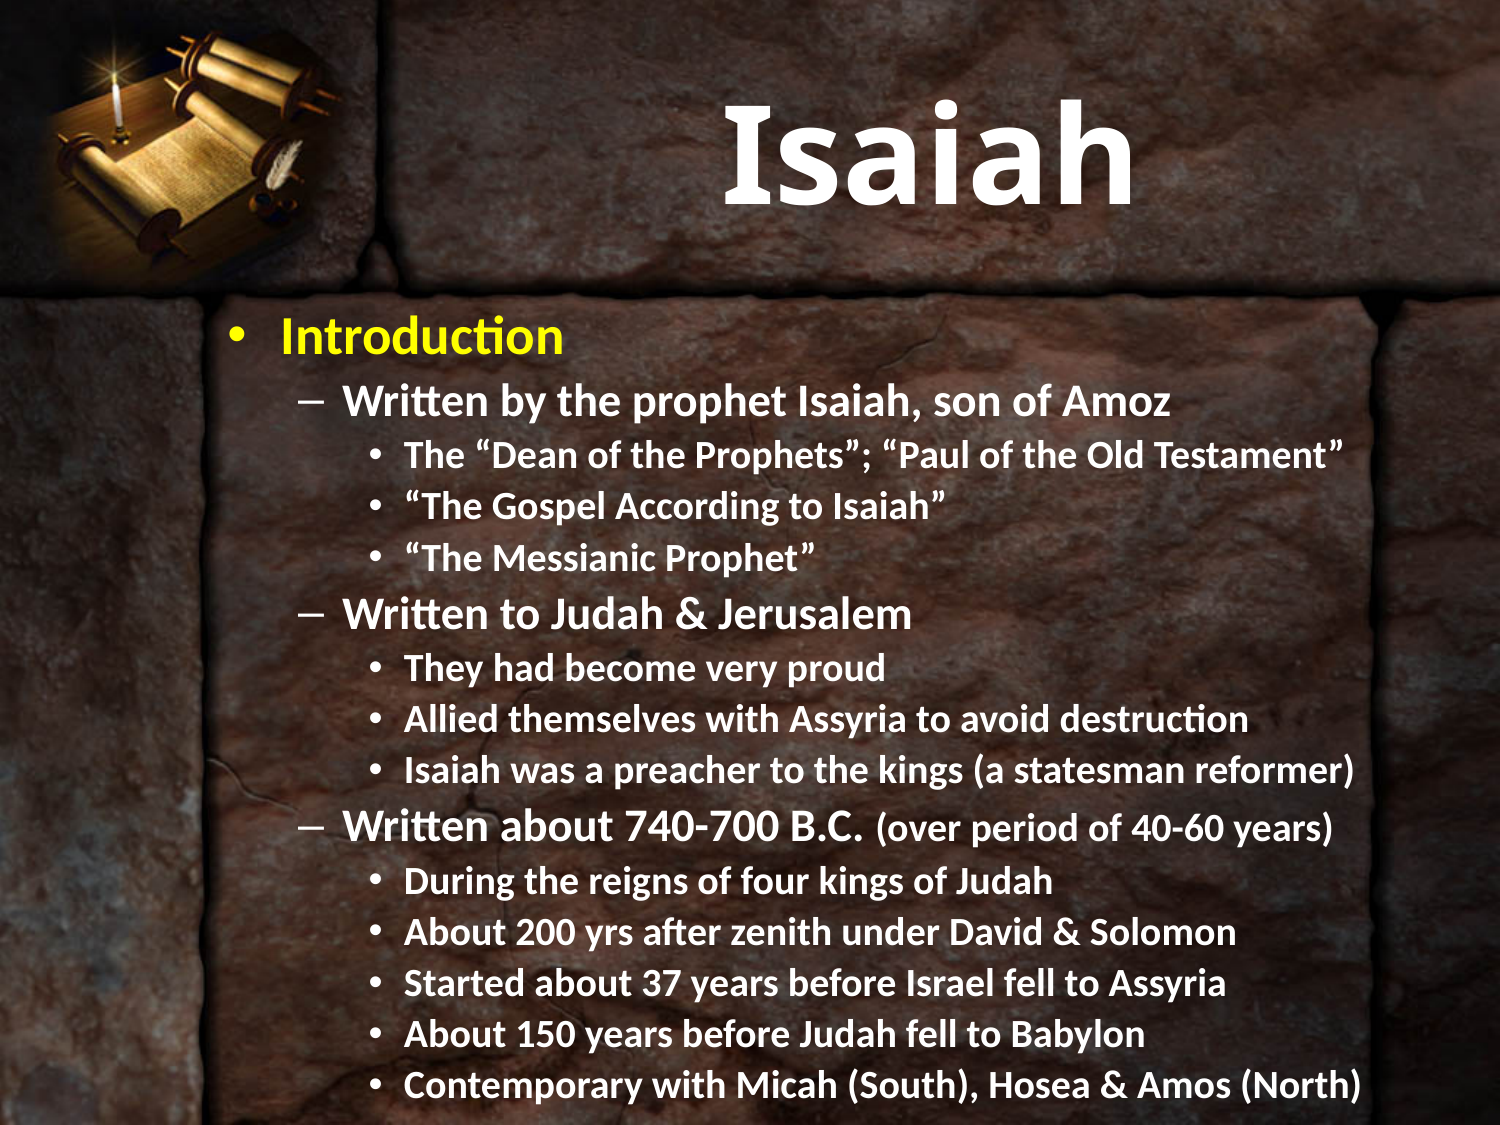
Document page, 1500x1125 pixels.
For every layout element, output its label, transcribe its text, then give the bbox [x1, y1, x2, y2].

title Isaiah [375, 24, 1488, 275]
list Introduction Written by the prophet Isaiah, son of Amoz The “Dean of the Prophets”; “Paul of the Old Testament” “The Gospel According to Isaiah” “The Messianic Prophet” Written to Judah & Jerusalem They had become very proud Allied themselves with Assyria to avoid destruction Isaiah was a preacher to the kings (a statesman reformer) Written about 740-700 B.C. (over period of 40-60 years) During the reigns of four kings of Judah About 200 yrs after zenith under David & Solomon Started about 37 years before Israel fell to Assyria About 150 years before Judah fell to Babylon Contemporary with Micah (South), Hosea & Amos (North) [212, 299, 1500, 1125]
picture [0, 0, 1500, 1125]
